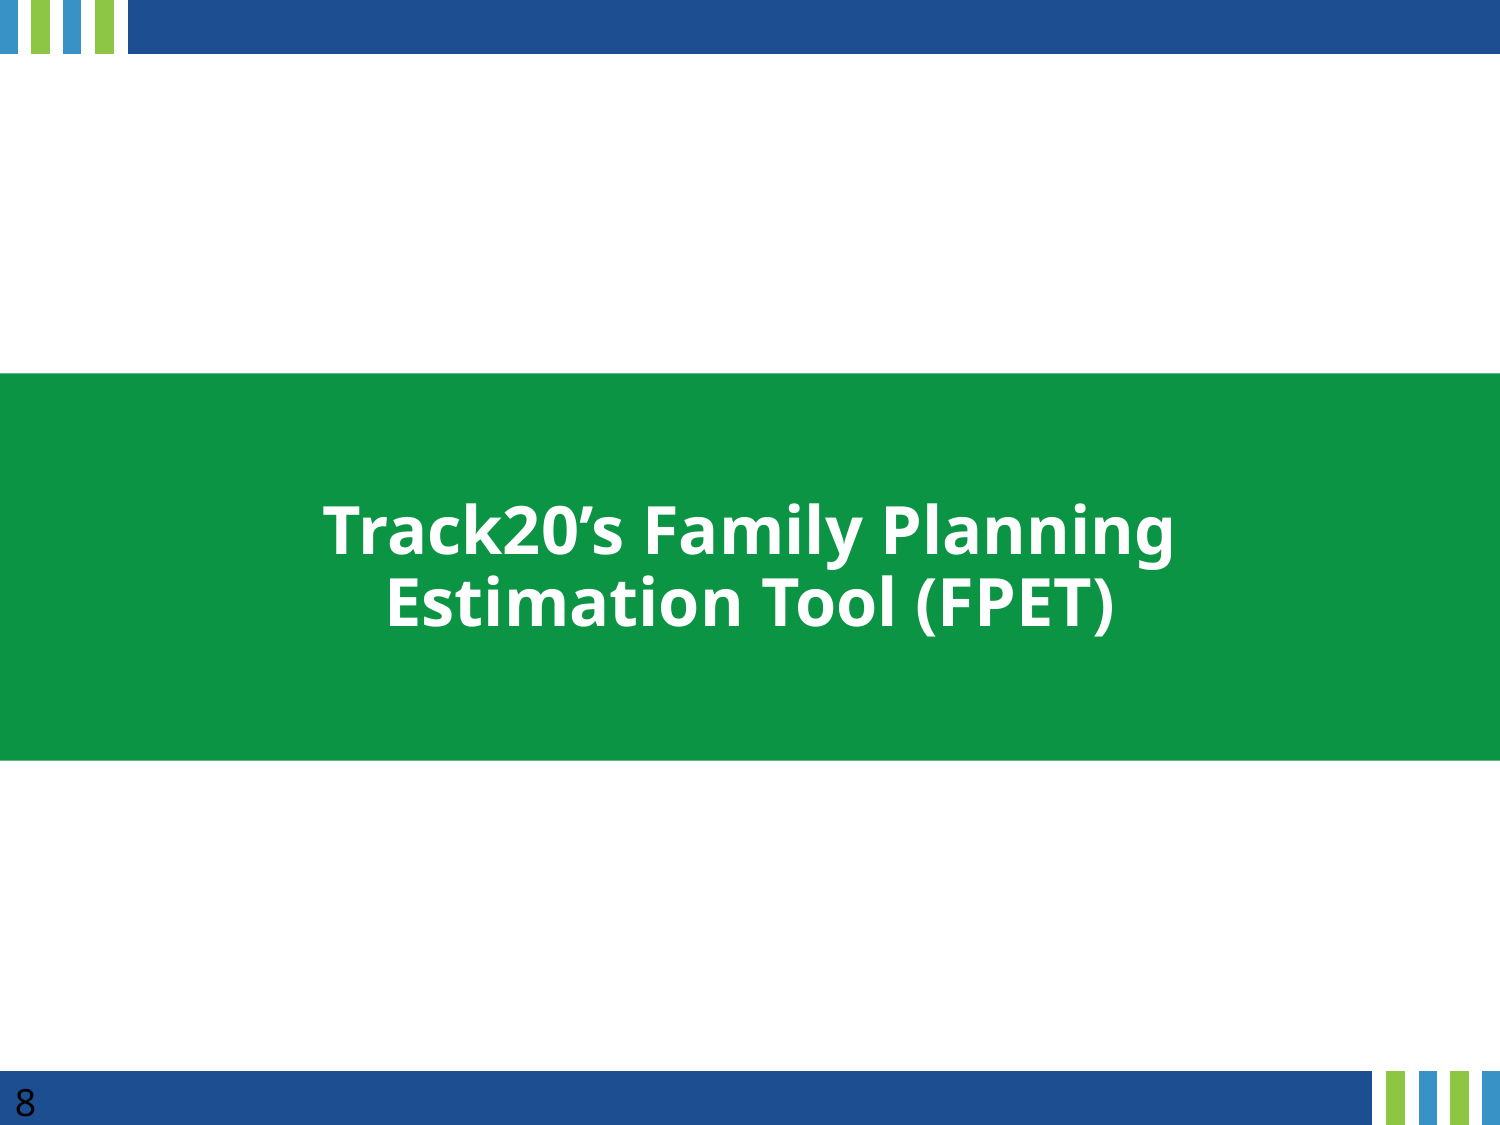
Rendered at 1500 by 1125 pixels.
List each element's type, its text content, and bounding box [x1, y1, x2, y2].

title Track20’s Family Planning Estimation Tool (FPET) [128, 376, 1372, 761]
slide_number 8 [0, 1071, 129, 1125]
